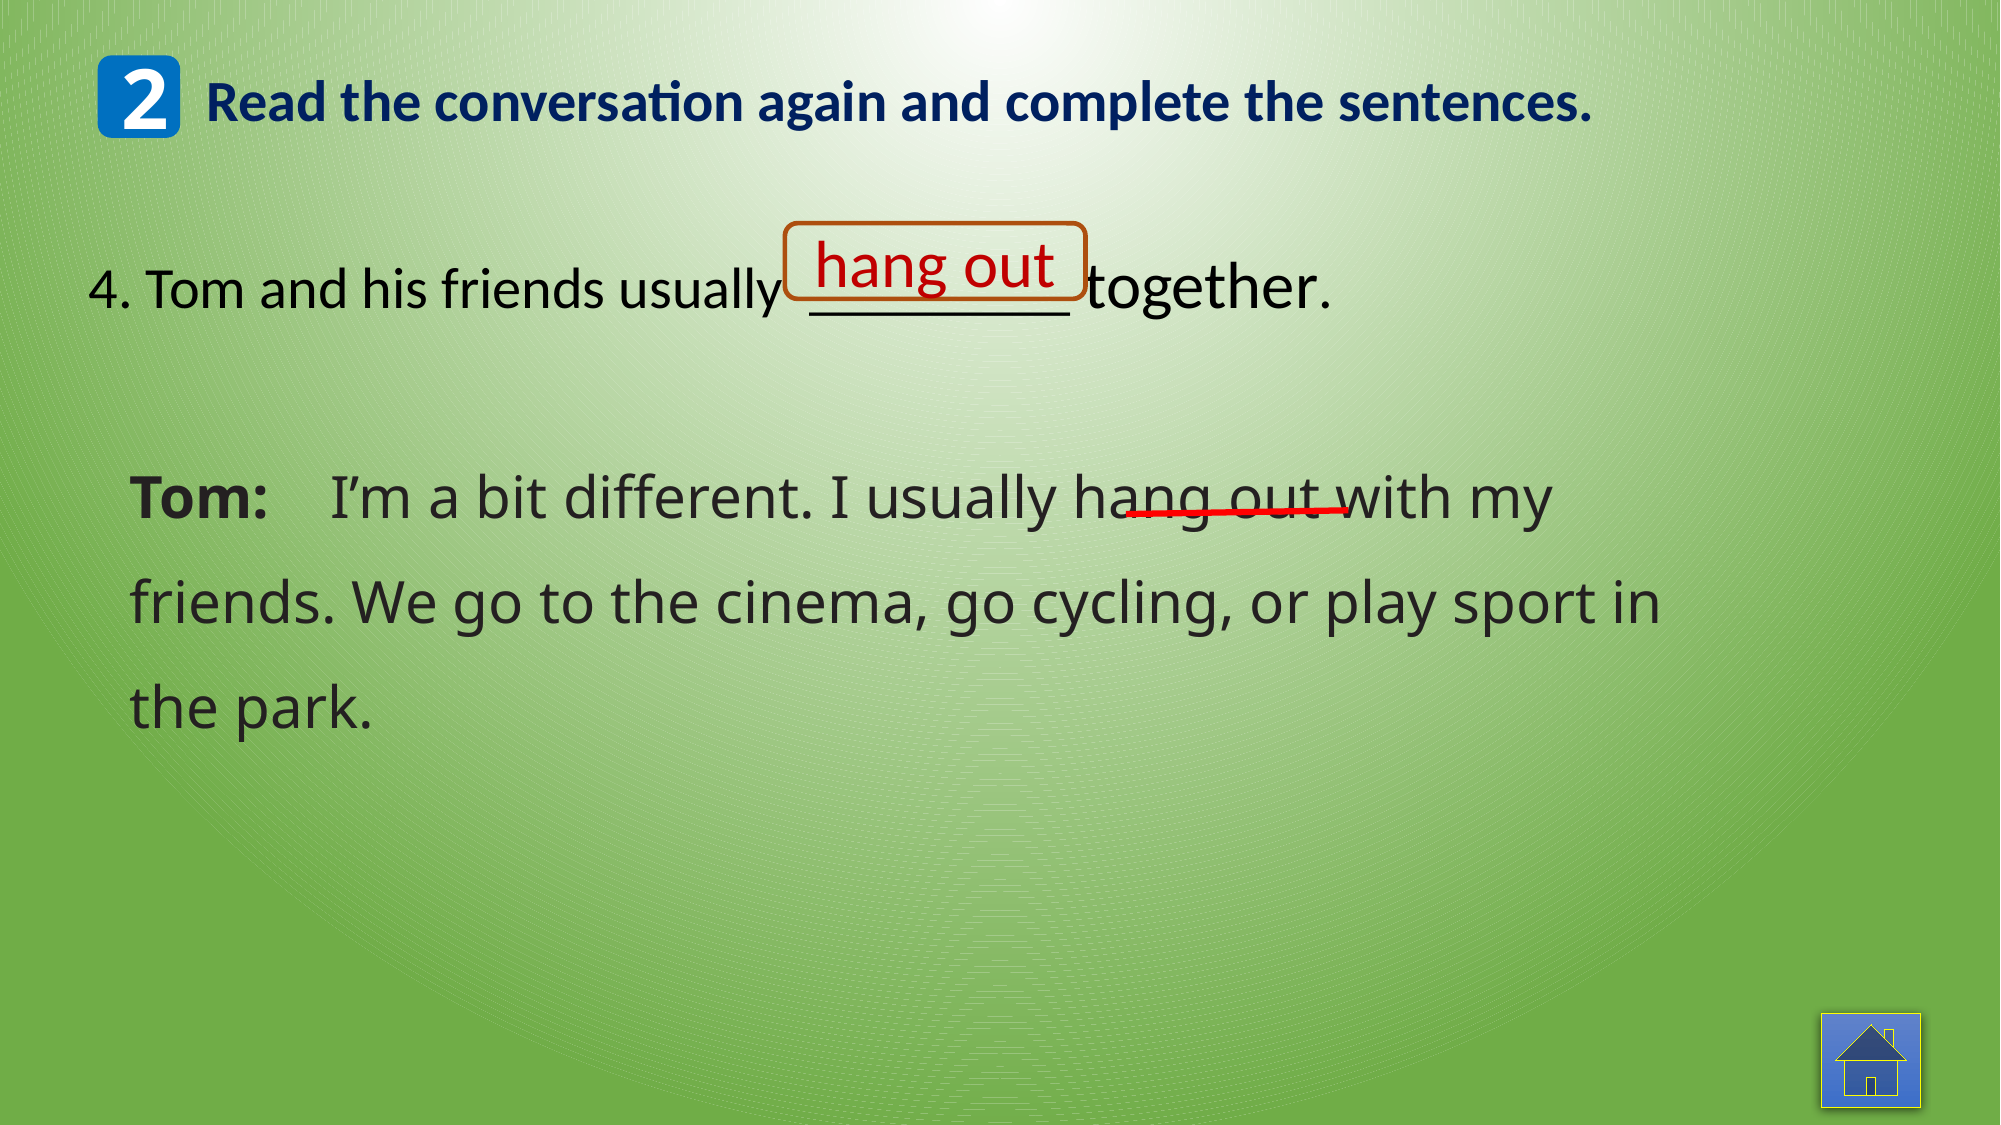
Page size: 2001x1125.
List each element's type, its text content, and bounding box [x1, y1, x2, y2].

text_box 4. Tom and his friends usually _________ together. [73, 154, 1609, 330]
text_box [1125, 510, 1349, 514]
text_box Read the conversation again and complete the sentences. [191, 55, 1677, 141]
text_box 2 [106, 38, 172, 154]
text_box hang out [783, 222, 1087, 300]
text_box [96, 55, 106, 138]
text_box [1821, 1013, 1921, 1108]
text_box [172, 55, 182, 138]
text_box Tom: I’m a bit different. I usually hang out with my friends. We go to the cinema, go cycling, or play sport in the park. [115, 418, 1697, 748]
